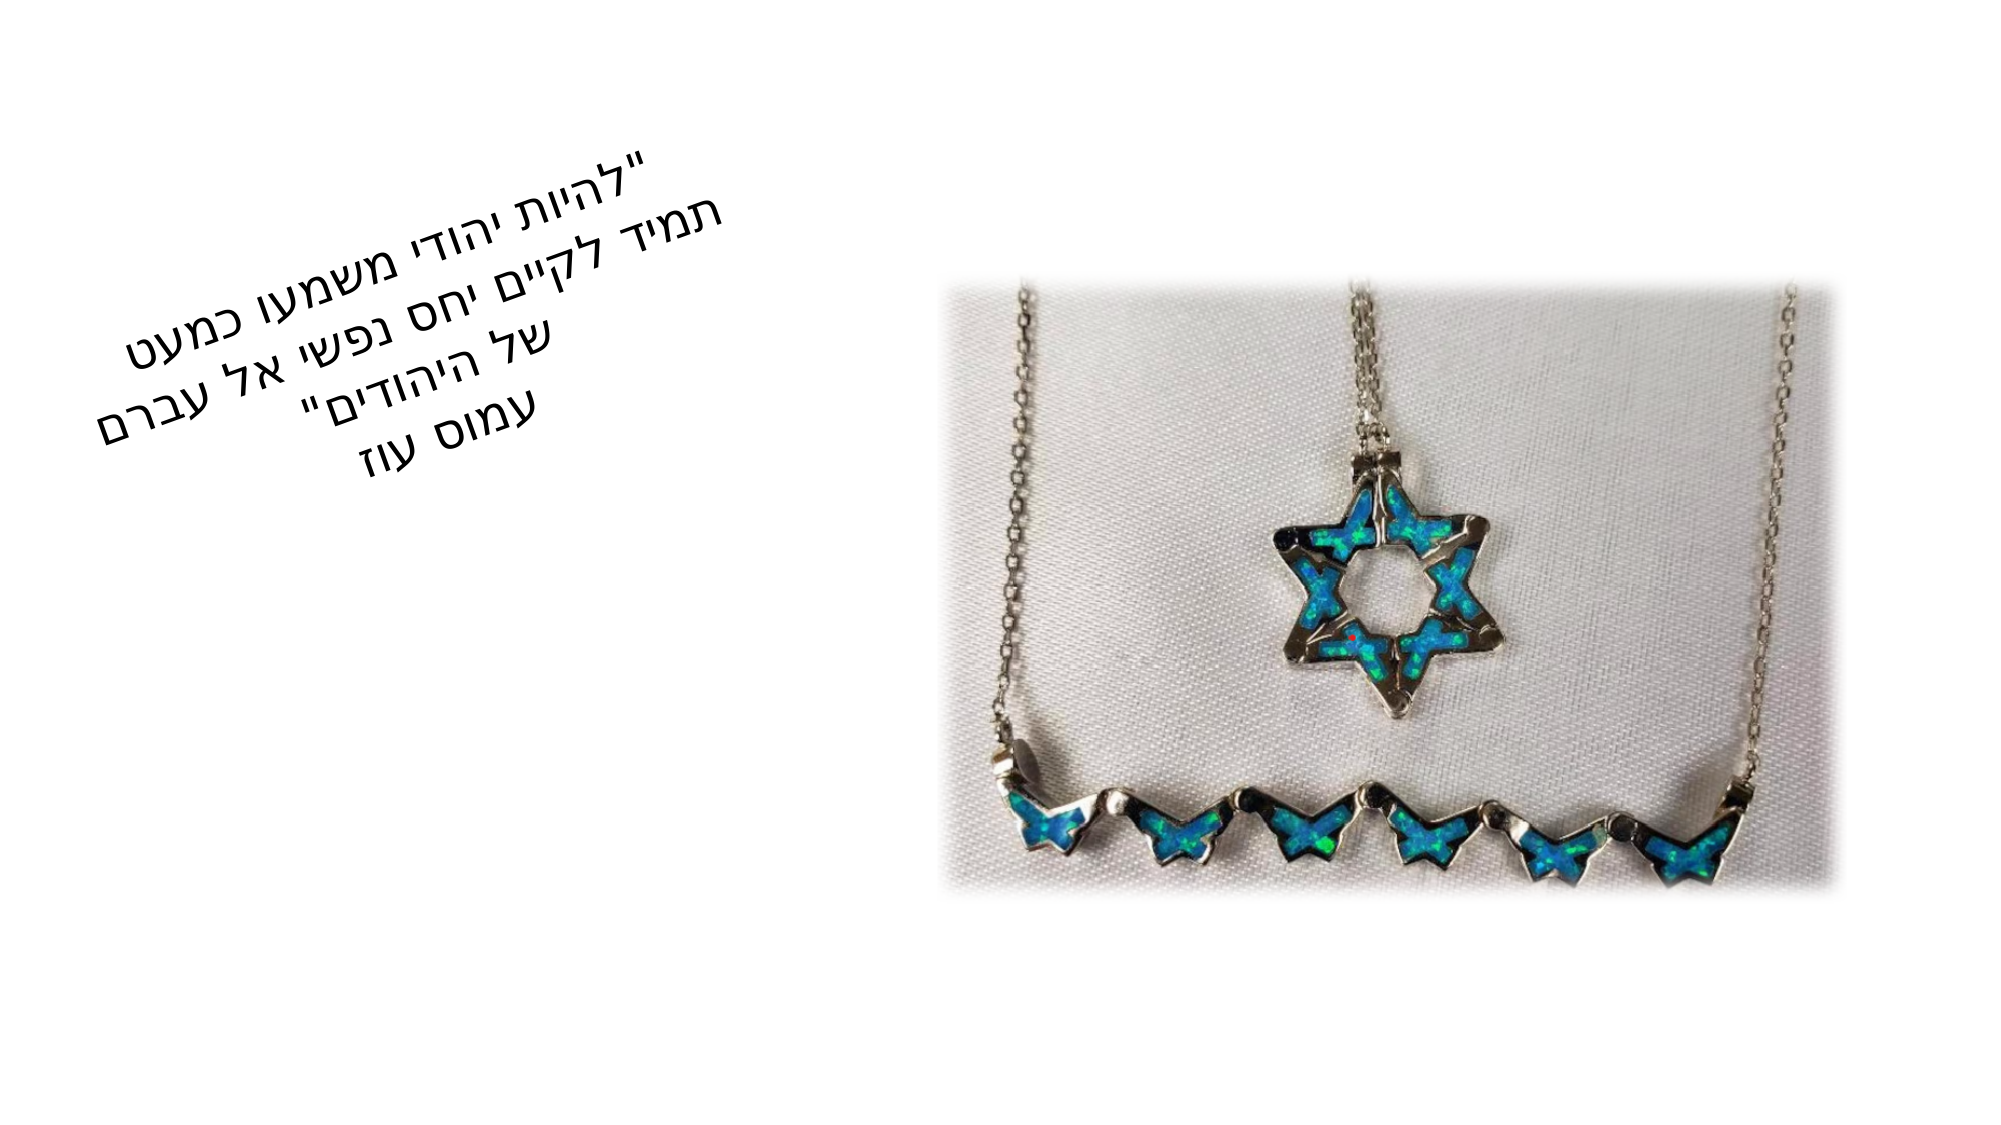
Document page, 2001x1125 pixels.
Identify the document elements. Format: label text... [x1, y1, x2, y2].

picture [930, 271, 1850, 905]
text_box "להיות יהודי משמעו כמעט תמיד לקיים יחס נפשי אל עברם של היהודים" עמוס עוז [20, 46, 795, 585]
